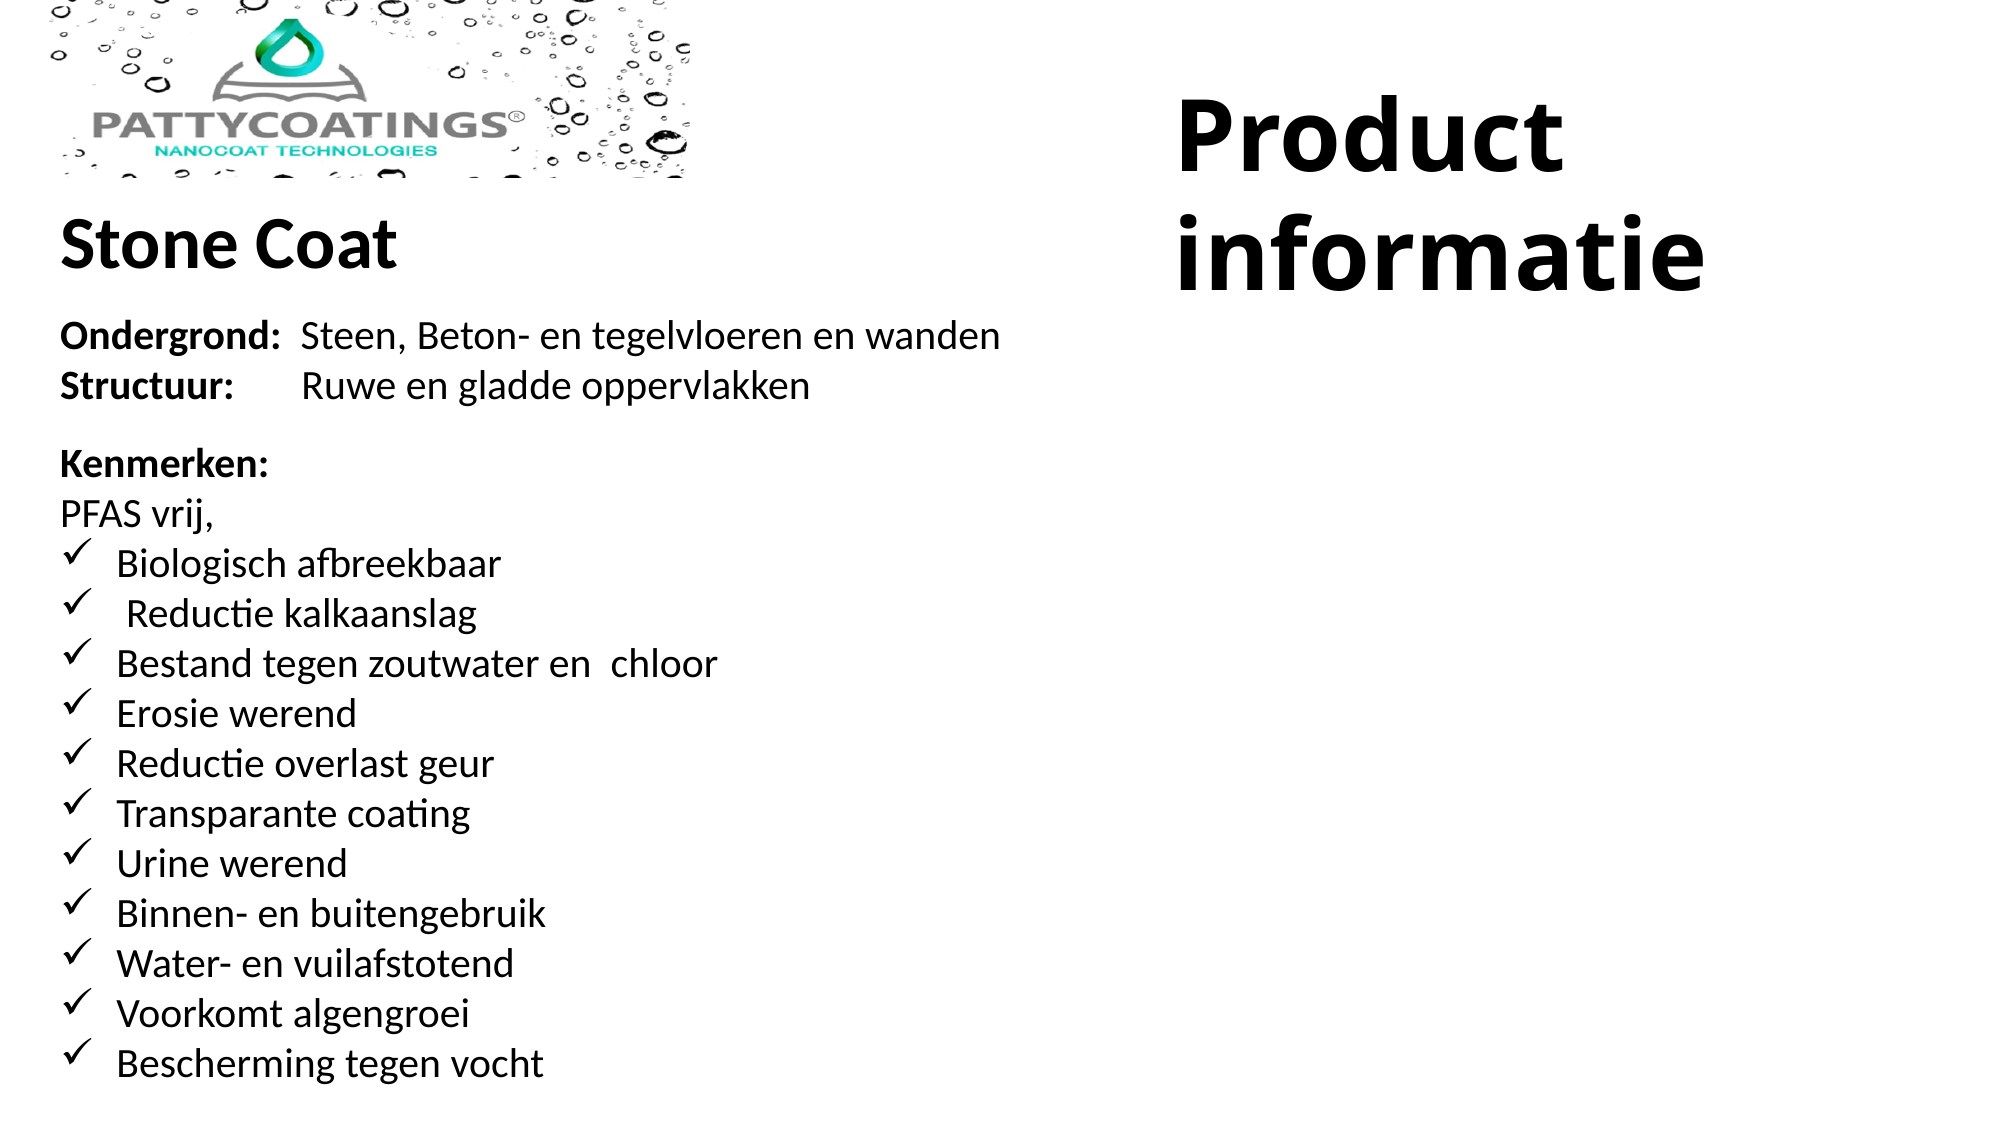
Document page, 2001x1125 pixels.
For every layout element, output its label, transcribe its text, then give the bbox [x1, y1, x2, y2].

text_box Ondergrond: Steen, Beton- en tegelvloeren en wanden Structuur: Ruwe en gladde oppervlakken [45, 299, 1198, 415]
text_box Kenmerken: PFAS vrij, Biologisch afbreekbaar Reductie kalkaanslag Bestand tegen zoutwater en chloor Erosie werend Reductie overlast geur Transparante coating Urine werend Binnen- en buitengebruik Water- en vuilafstotend Voorkomt algengroei Bescherming tegen vocht [45, 427, 2000, 1093]
picture [45, 0, 690, 179]
text_box Stone Coat [45, 186, 457, 291]
text_box Product informatie [1159, 63, 1971, 319]
